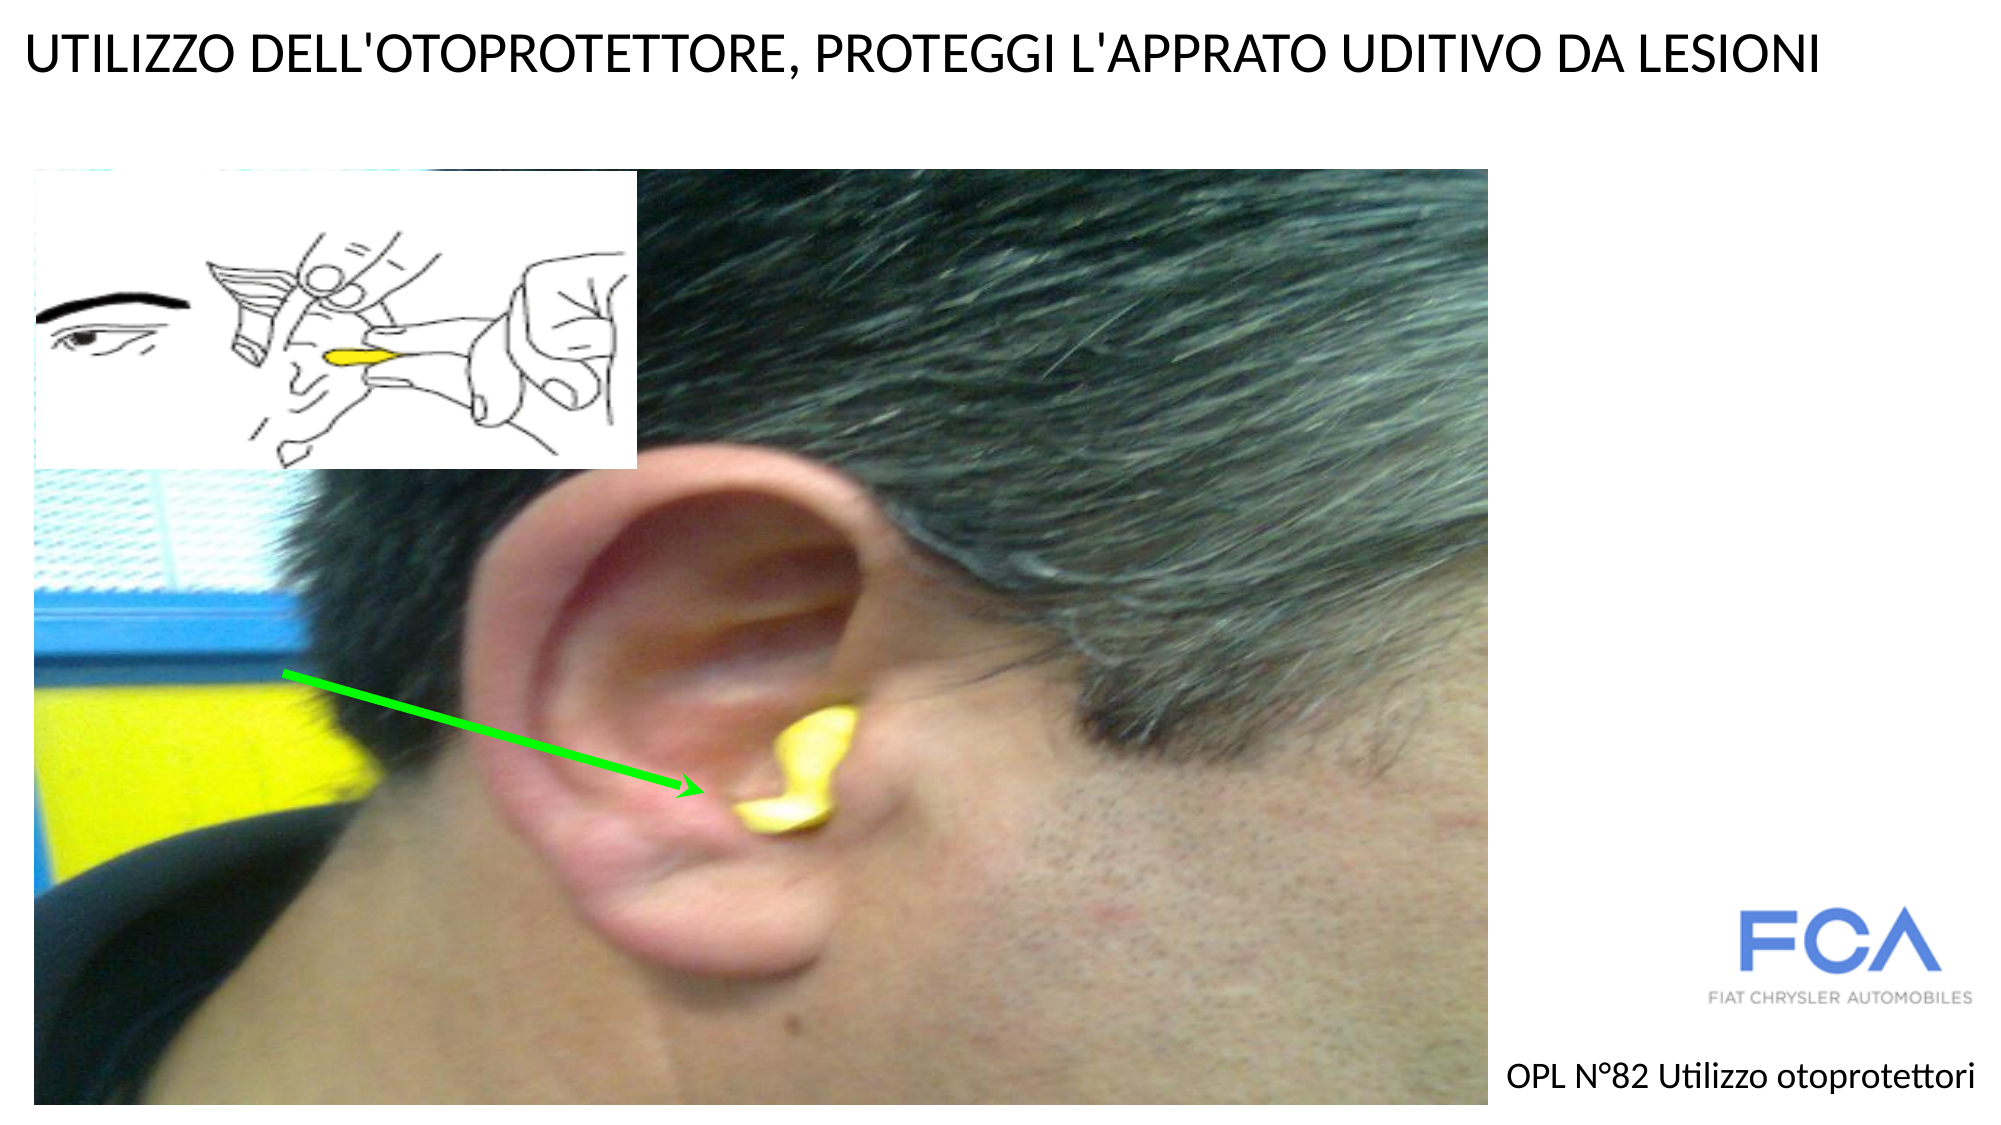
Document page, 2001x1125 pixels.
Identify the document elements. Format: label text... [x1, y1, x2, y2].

text_box OPL N°82 Utilizzo otoprotettori [1491, 1043, 1992, 1104]
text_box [33, 169, 1488, 1105]
text_box UTILIZZO DELL'OTOPROTETTORE, PROTEGGI L'APPRATO UDITIVO DA LESIONI [9, 6, 1990, 92]
picture [1684, 876, 1997, 1034]
